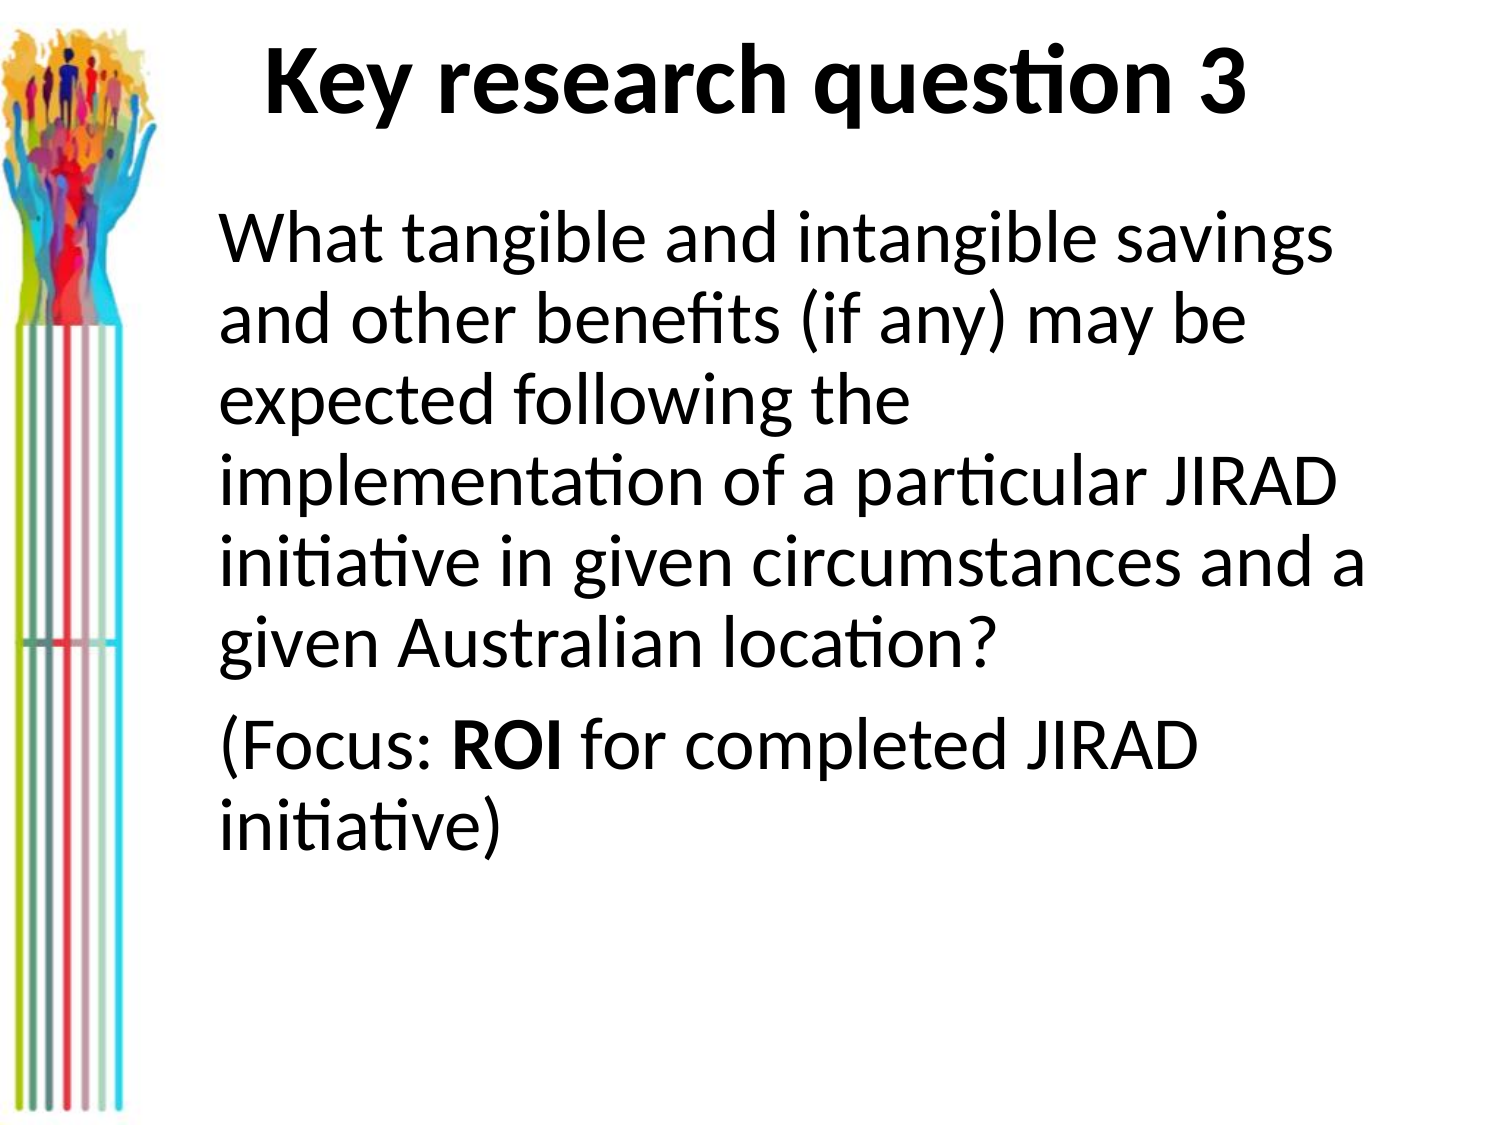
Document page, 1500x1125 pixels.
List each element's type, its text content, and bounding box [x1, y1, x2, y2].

picture [0, 0, 1500, 1125]
title Key research question 3 [203, 0, 1310, 190]
list What tangible and intangible savings and other benefits (if any) may be expected following the implementation of a particular JIRAD initiative in given circumstances and a given Australian location? (Focus: ROI for completed JIRAD initiative) [203, 190, 1404, 1056]
